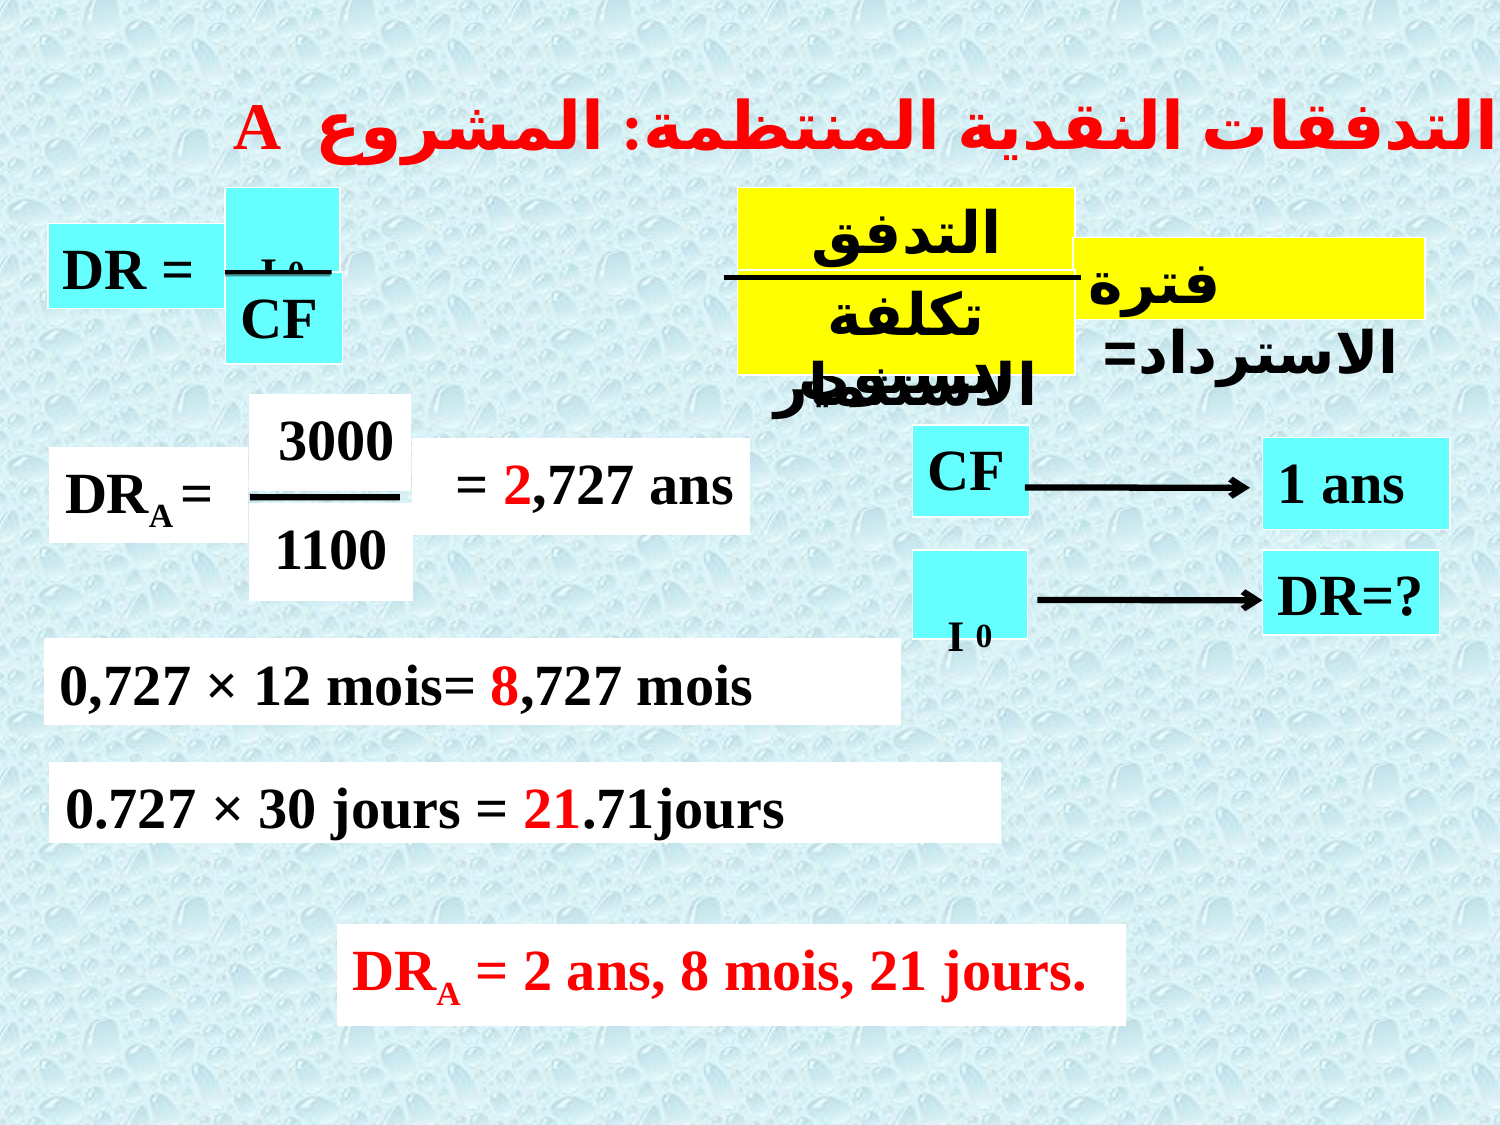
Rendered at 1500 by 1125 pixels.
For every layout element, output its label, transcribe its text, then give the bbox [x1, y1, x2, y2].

text_box 0,727 × 12 mois= 8,727 mois [44, 639, 900, 725]
text_box DRA = 2 ans, 8 mois, 21 jours. [337, 924, 1125, 1025]
text_box 0.727 × 30 jours = 21.71jours [50, 762, 1000, 843]
text_box DR=? [1262, 549, 1440, 635]
text_box 1 ans [1262, 437, 1450, 530]
text_box CF [912, 424, 1030, 518]
text_box قاعدة القرار: حالة مشروع واحد أو عدة مشاريع مستقلة: يتم اختيار المشروع إذا كان: IP >1أو أكبر من معيار مستهدف. [0, 0, 1500, 1125]
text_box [49, 394, 750, 601]
text_box حالة التدفقات النقدية المنتظمة: المشروع A [139, 75, 1500, 171]
text_box I 0 [912, 549, 1028, 639]
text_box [47, 187, 343, 365]
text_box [724, 187, 1426, 376]
